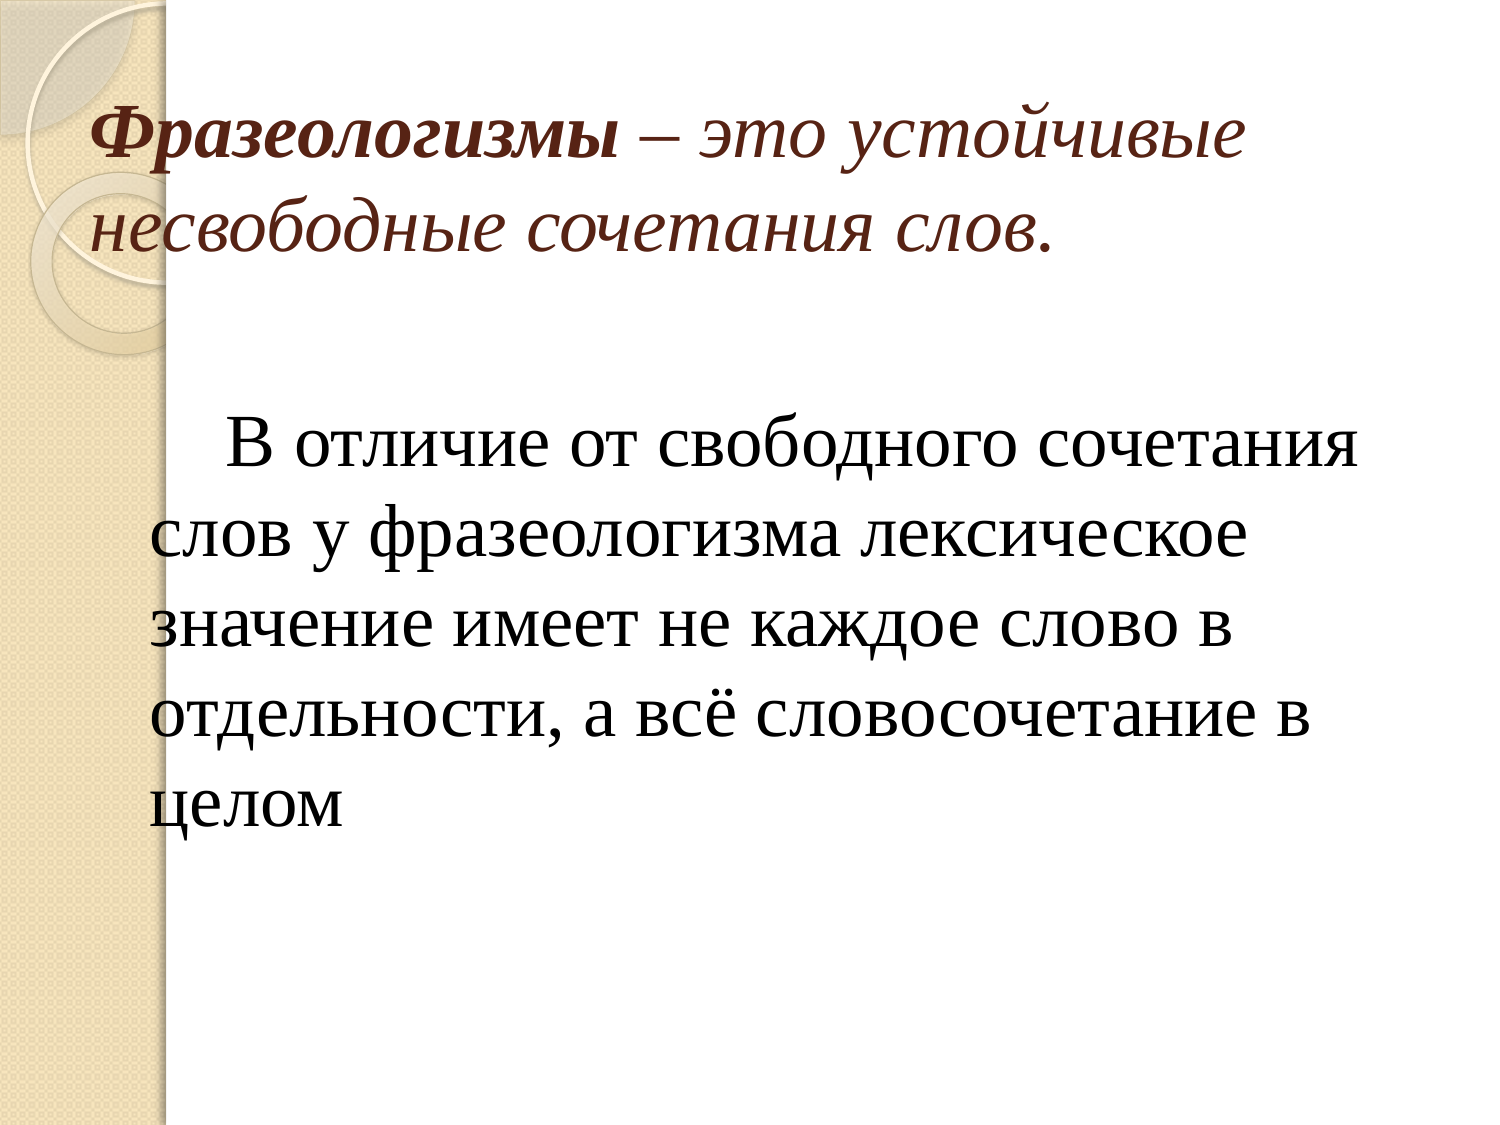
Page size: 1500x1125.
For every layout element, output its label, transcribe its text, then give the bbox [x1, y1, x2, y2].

title Фразеологизмы – это устойчивые несвободные сочетания слов. [75, 1, 1425, 277]
list В отличие от свободного сочетания слов у фразеологизма лексическое значение имеет не каждое слово в отдельности, а всё словосочетание в целом [75, 383, 1425, 1005]
